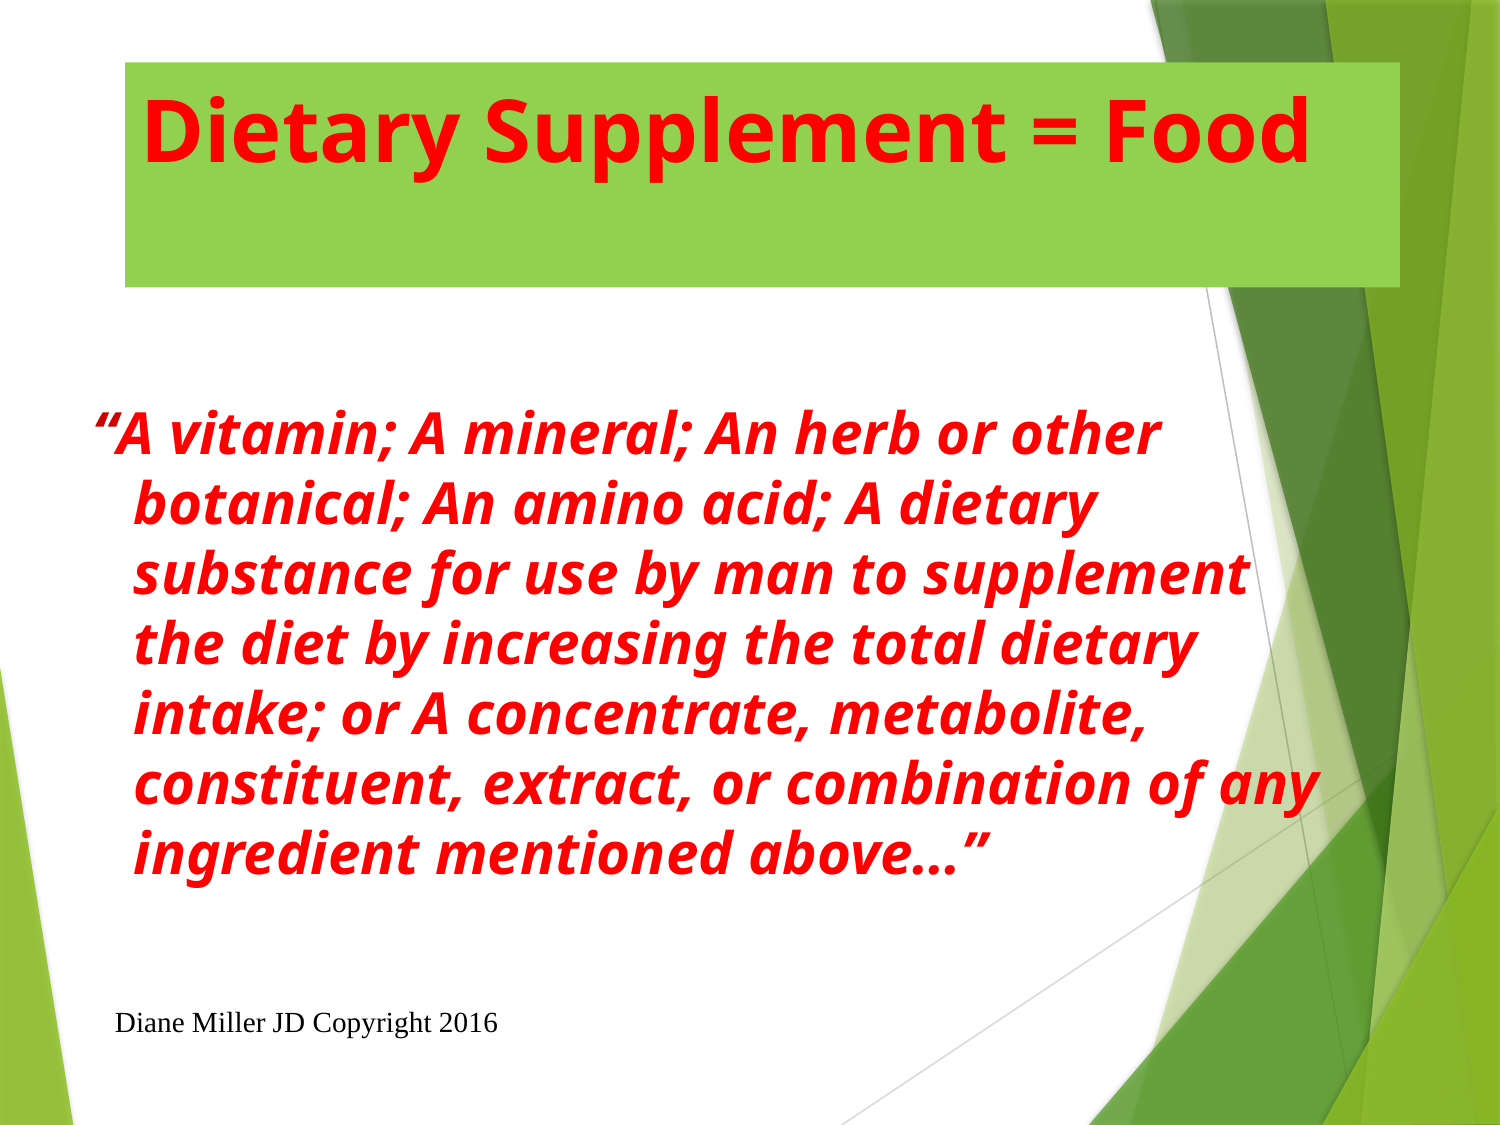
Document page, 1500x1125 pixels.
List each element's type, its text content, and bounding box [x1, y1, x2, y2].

footer Diane Miller JD Copyright 2016 [99, 991, 859, 1051]
list “A vitamin; A mineral; An herb or other botanical; An amino acid; A dietary substance for use by man to supplement the diet by increasing the total dietary intake; or A concentrate, metabolite, constituent, extract, or combination of any ingredient mentioned above…” [62, 323, 1363, 986]
title Dietary Supplement = Food [125, 62, 1400, 288]
